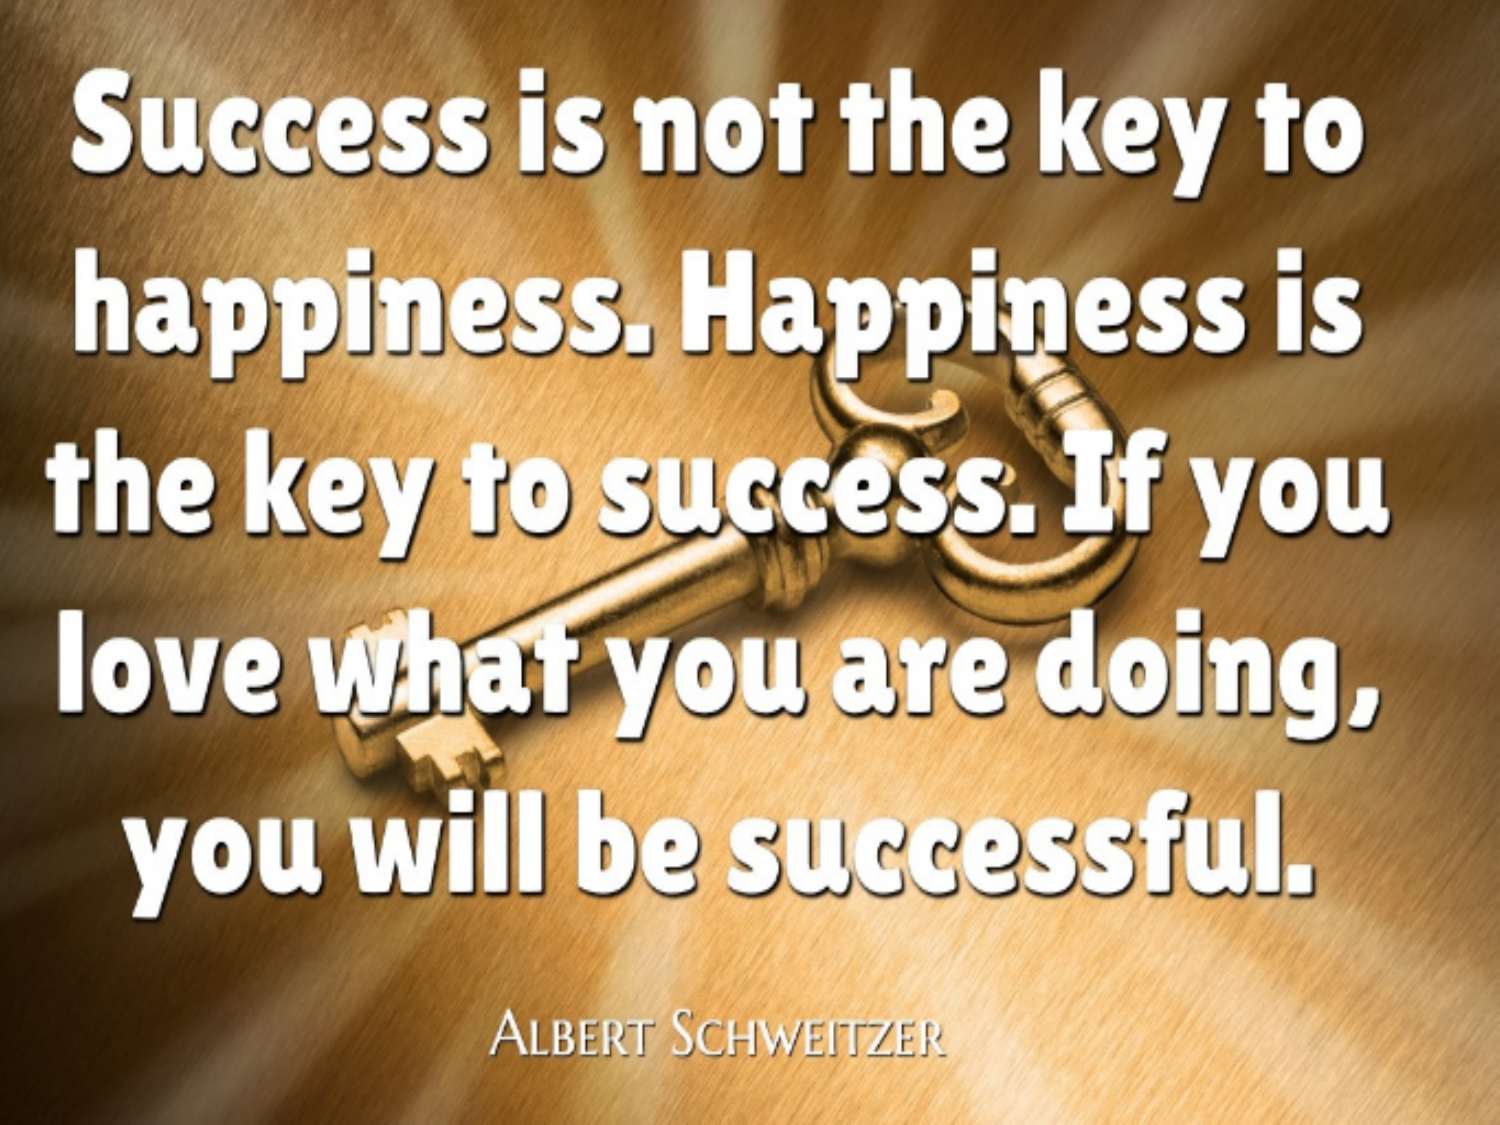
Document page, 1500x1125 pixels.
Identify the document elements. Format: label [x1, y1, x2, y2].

list [0, 0, 1500, 1125]
